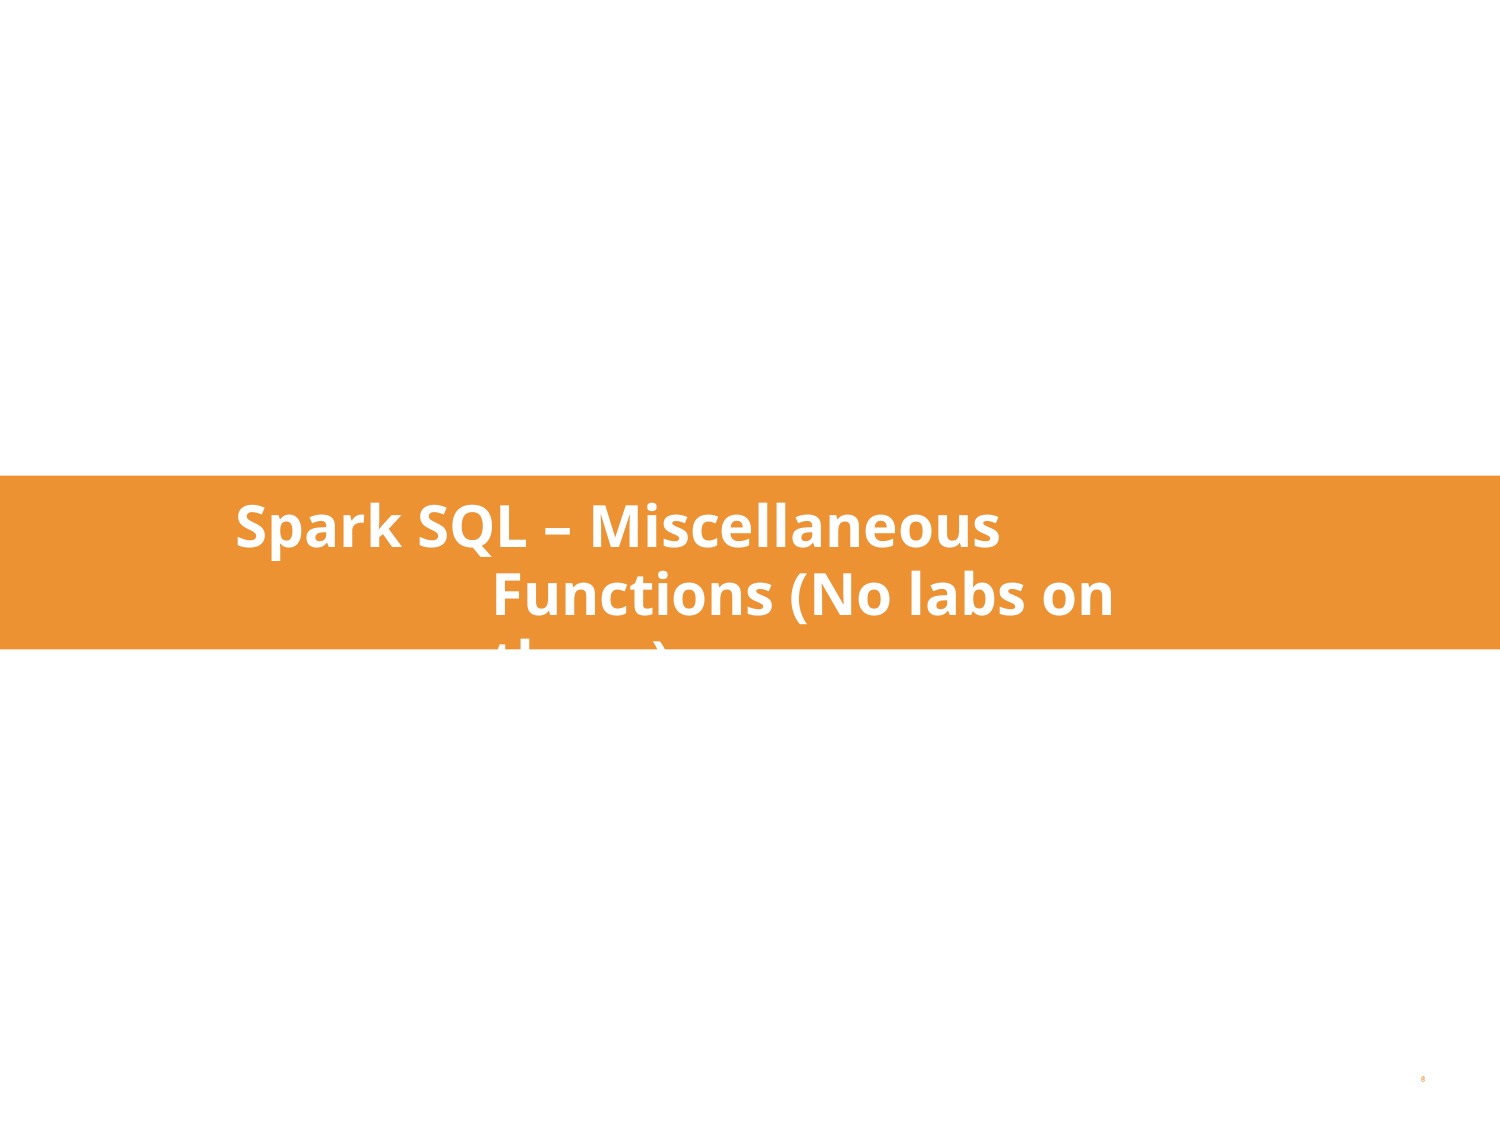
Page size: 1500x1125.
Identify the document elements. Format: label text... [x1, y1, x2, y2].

text_box [0, 475, 1500, 650]
title Spark SQL – Miscellaneous Functions (No labs on these) [233, 485, 1267, 696]
